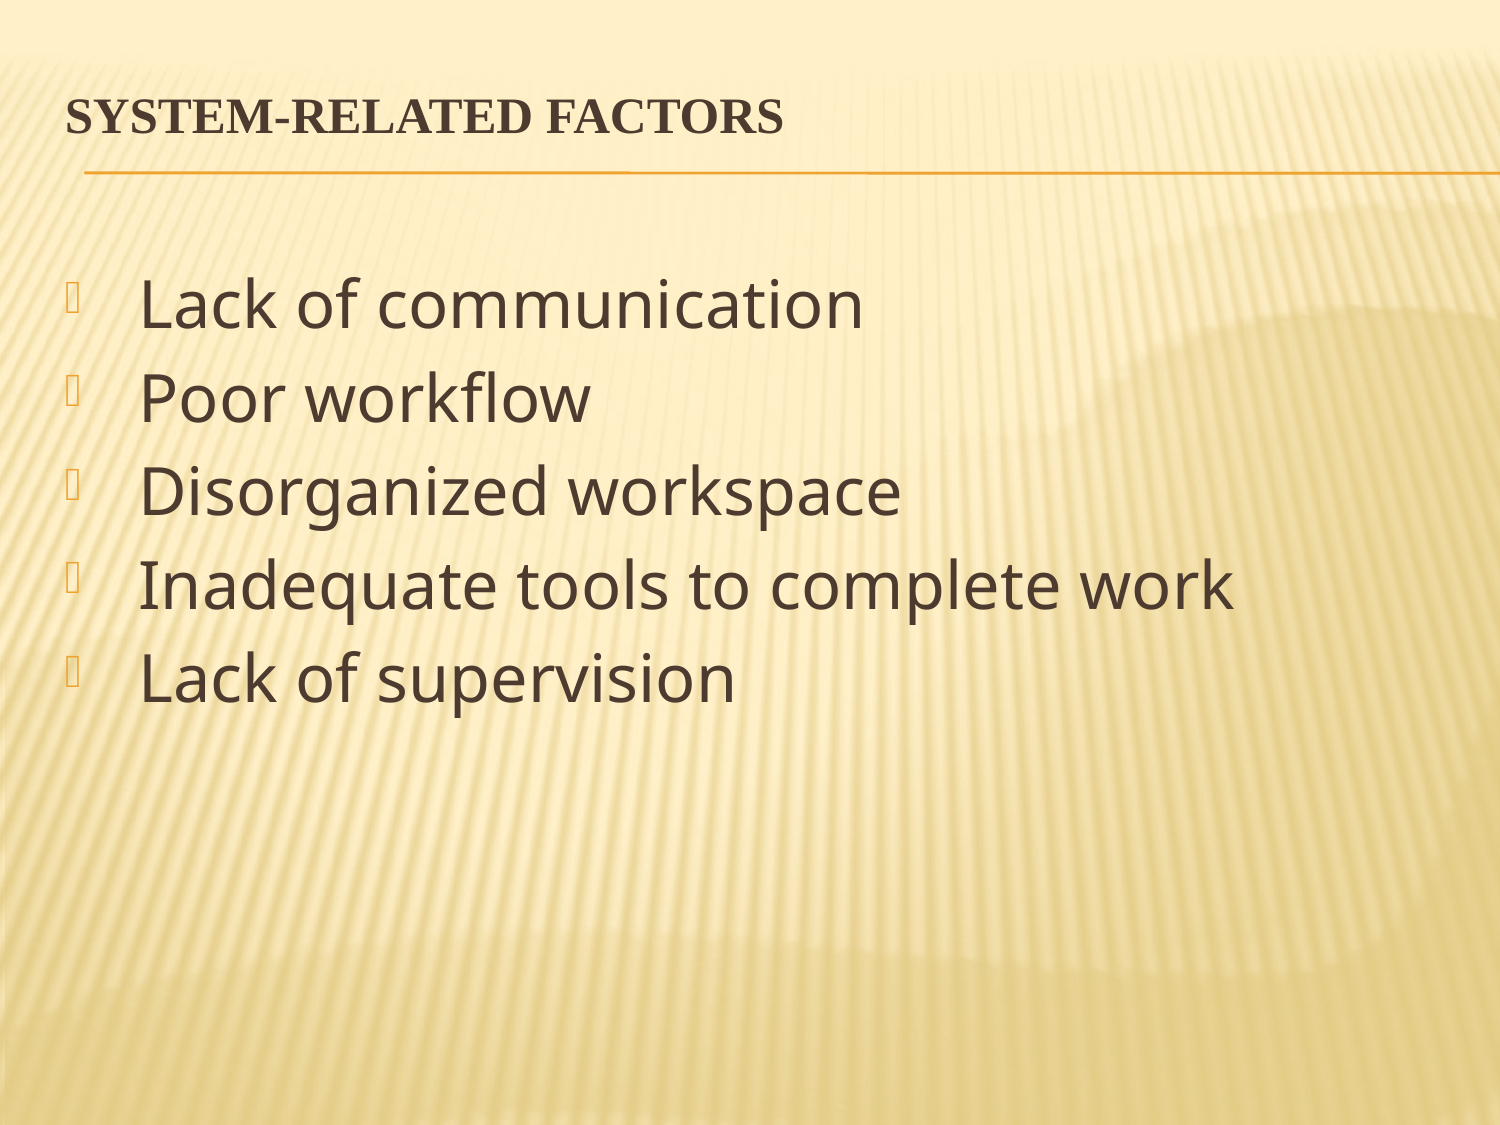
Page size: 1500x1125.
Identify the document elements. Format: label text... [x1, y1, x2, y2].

list Lack of communication Poor workflow Disorganized workspace Inadequate tools to complete work Lack of supervision [50, 254, 1475, 998]
title System-Related Factors [50, 75, 1475, 213]
